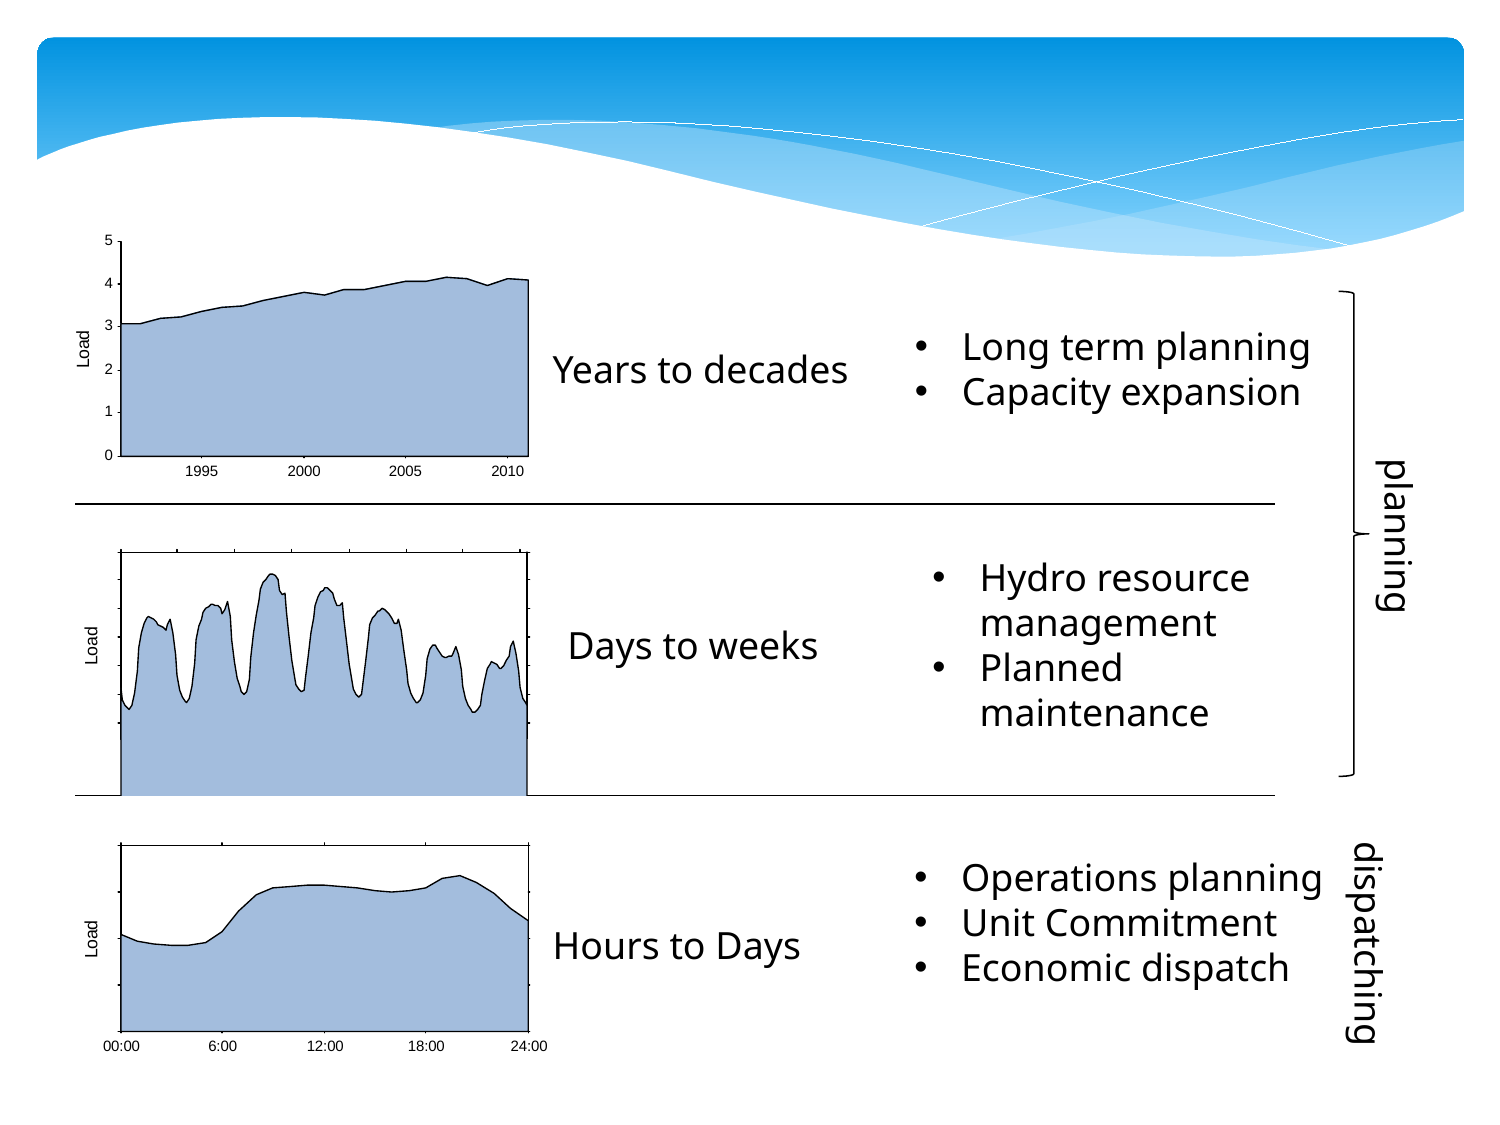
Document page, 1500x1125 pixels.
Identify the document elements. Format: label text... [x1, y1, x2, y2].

text_box Hours to Days [584, 914, 817, 975]
text_box Hydro resource management Planned maintenance [917, 546, 1268, 741]
text_box Years to decades [584, 338, 864, 399]
text_box [1338, 290, 1370, 778]
picture [52, 222, 578, 486]
picture [52, 826, 578, 1090]
text_box dispatching [1339, 826, 1400, 1076]
text_box planning [1369, 443, 1430, 694]
picture [52, 532, 578, 796]
text_box Long term planning Capacity expansion [900, 315, 1327, 421]
text_box Days to weeks [584, 614, 834, 675]
text_box Operations planning Unit Commitment Economic dispatch [899, 846, 1339, 1041]
